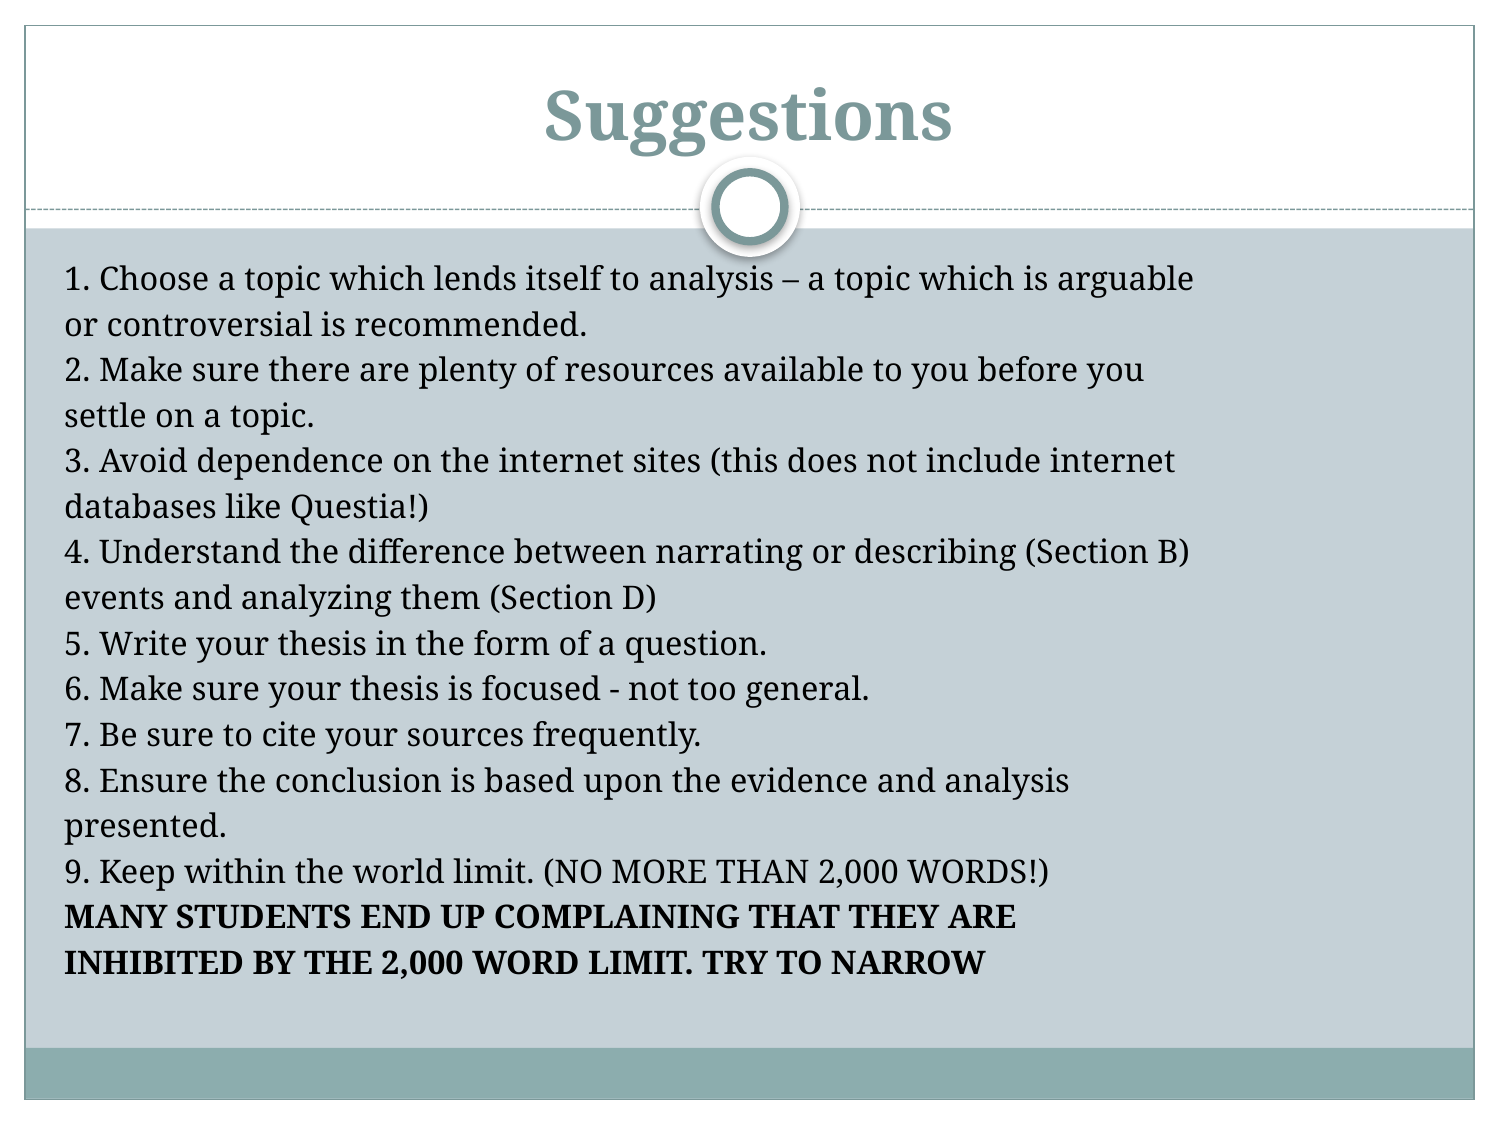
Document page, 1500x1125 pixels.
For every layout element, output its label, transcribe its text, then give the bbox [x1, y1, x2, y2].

list 1. Choose a topic which lends itself to analysis – a topic which is arguable or controversial is recommended. 2. Make sure there are plenty of resources available to you before you settle on a topic. 3. Avoid dependence on the internet sites (this does not include internet databases like Questia!) 4. Understand the difference between narrating or describing (Section B) events and analyzing them (Section D) 5. Write your thesis in the form of a question. 6. Make sure your thesis is focused - not too general. 7. Be sure to cite your sources frequently. 8. Ensure the conclusion is based upon the evidence and analysis presented. 9. Keep within the world limit. (NO MORE THAN 2,000 WORDS!) MANY STUDENTS END UP COMPLAINING THAT THEY ARE INHIBITED BY THE 2,000 WORD LIMIT. TRY TO NARROW [49, 250, 1445, 1001]
title Suggestions [49, 37, 1450, 162]
